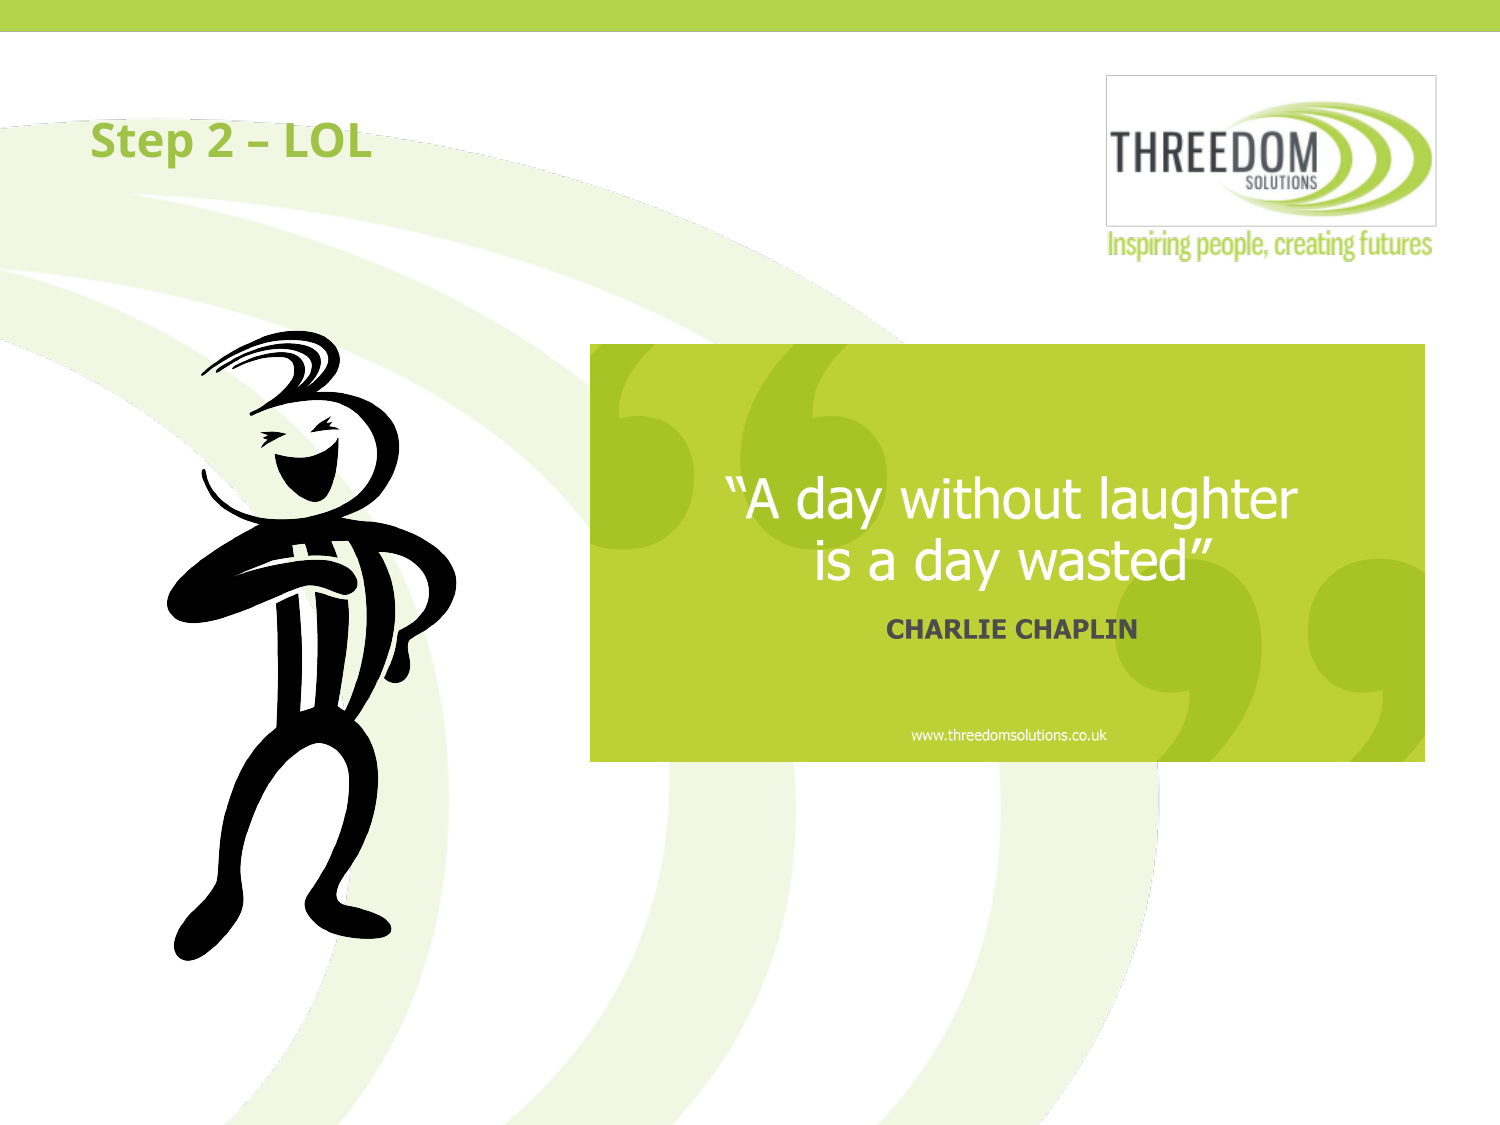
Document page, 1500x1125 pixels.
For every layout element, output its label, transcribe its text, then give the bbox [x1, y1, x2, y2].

title Step 2 – LOL [75, 45, 1425, 233]
picture [0, 225, 575, 1077]
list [590, 344, 1426, 763]
